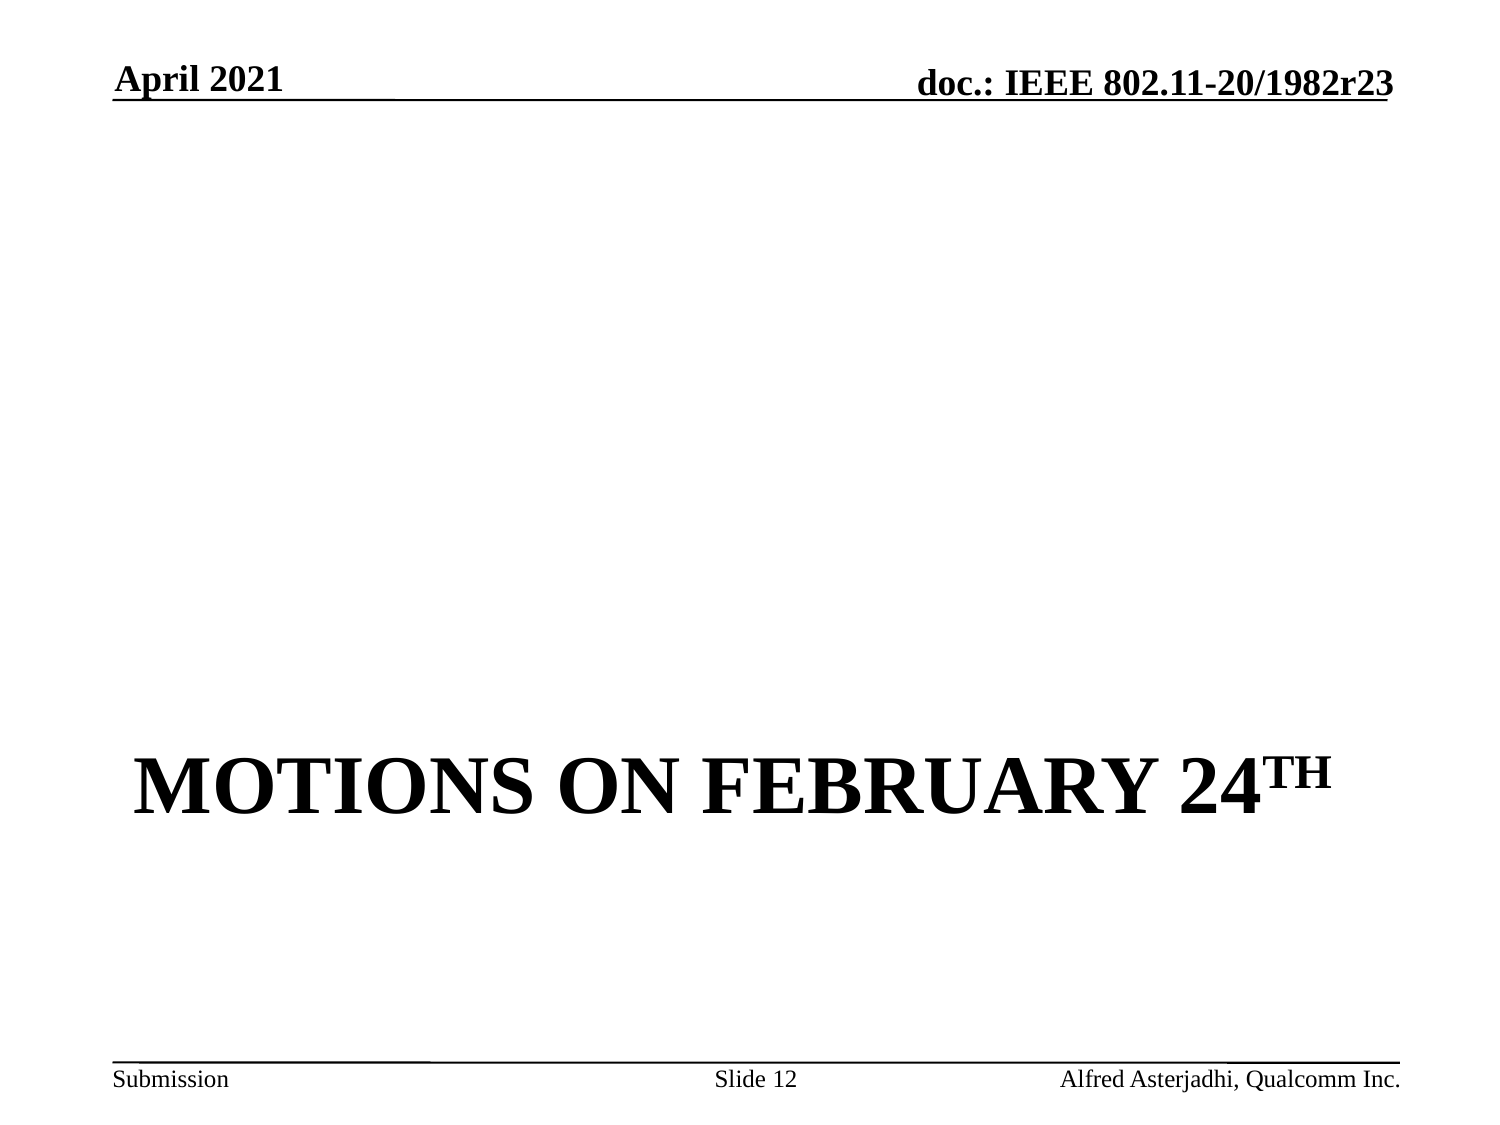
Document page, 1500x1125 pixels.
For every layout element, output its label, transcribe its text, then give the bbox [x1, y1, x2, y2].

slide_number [114, 54, 423, 100]
slide_number Slide 12 [712, 1061, 800, 1123]
title Motions on FEBRUARY 24th [118, 722, 1394, 947]
footer Alfred Asterjadhi, Qualcomm Inc. [878, 1061, 1402, 1093]
